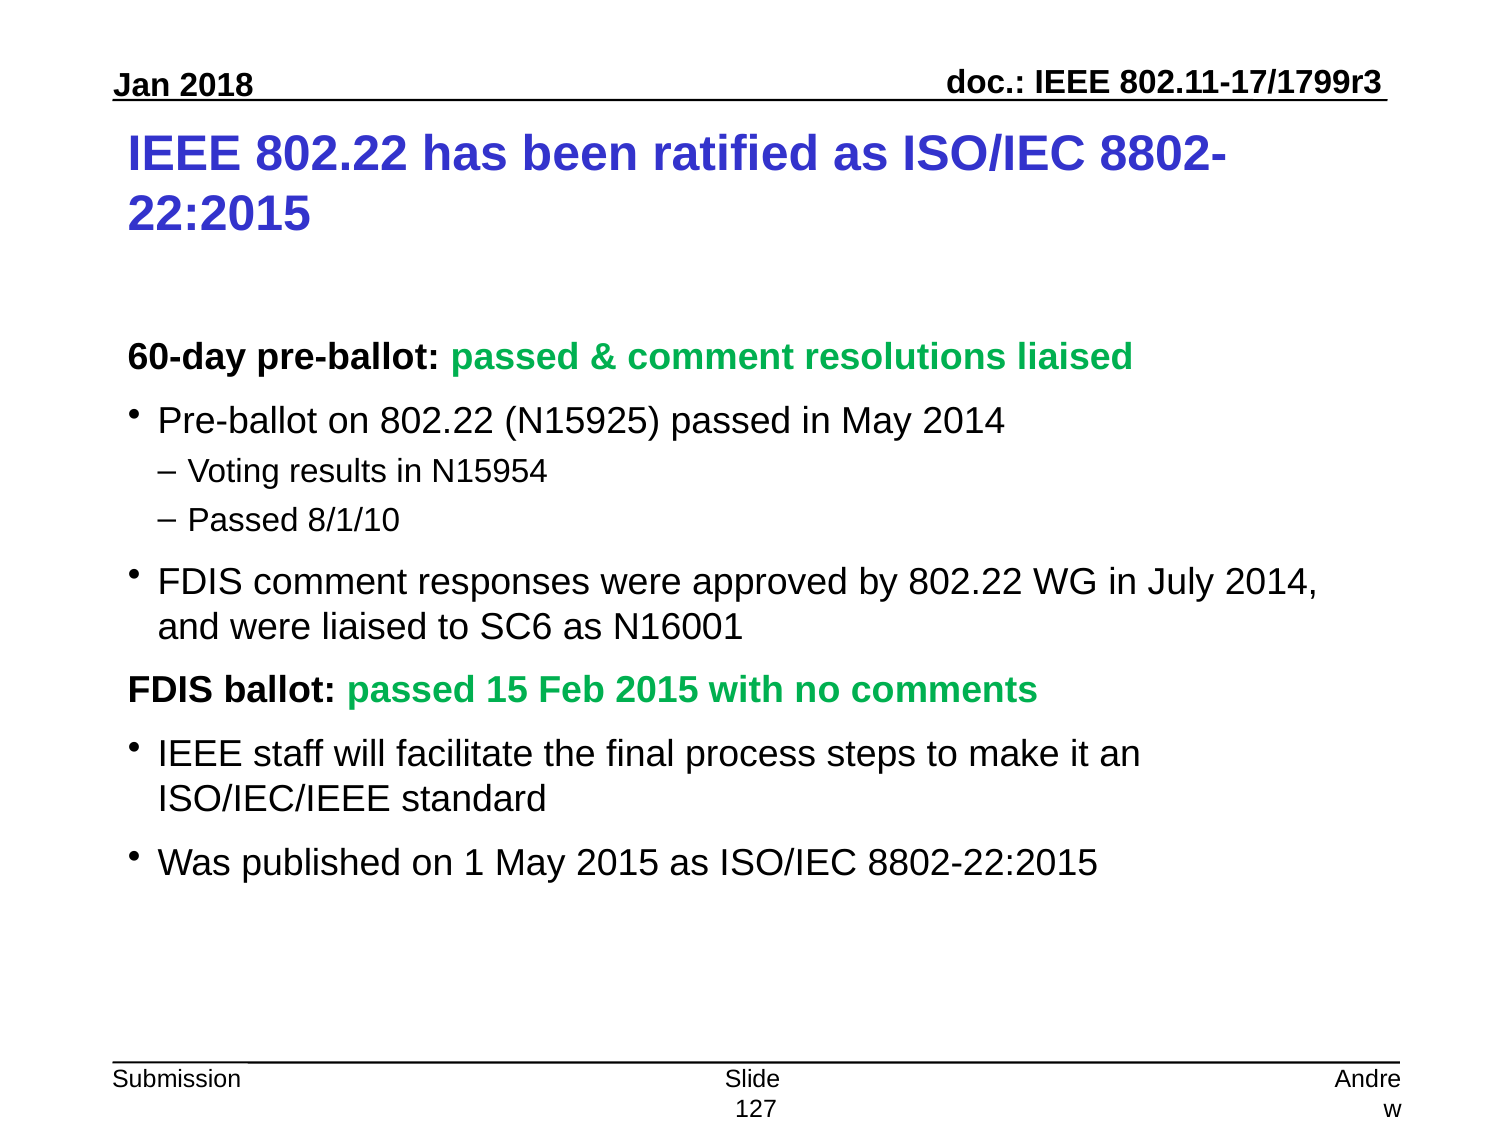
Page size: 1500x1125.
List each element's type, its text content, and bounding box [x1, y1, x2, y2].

title IEEE 802.22 has been ratified as ISO/IEC 8802-22:2015 [112, 112, 1388, 288]
footer Andrew Myles, Cisco [1320, 1061, 1402, 1093]
slide_number Slide 127 [709, 1061, 803, 1093]
list 60-day pre-ballot: passed & comment resolutions liaised Pre-ballot on 802.22 (N15925) passed in May 2014 Voting results in N15954 Passed 8/1/10 FDIS comment responses were approved by 802.22 WG in July 2014, and were liaised to SC6 as N16001 FDIS ballot: passed 15 Feb 2015 with no comments IEEE staff will facilitate the final process steps to make it an ISO/IEC/IEEE standard Was published on 1 May 2015 as ISO/IEC 8802-22:2015 [112, 324, 1388, 1000]
